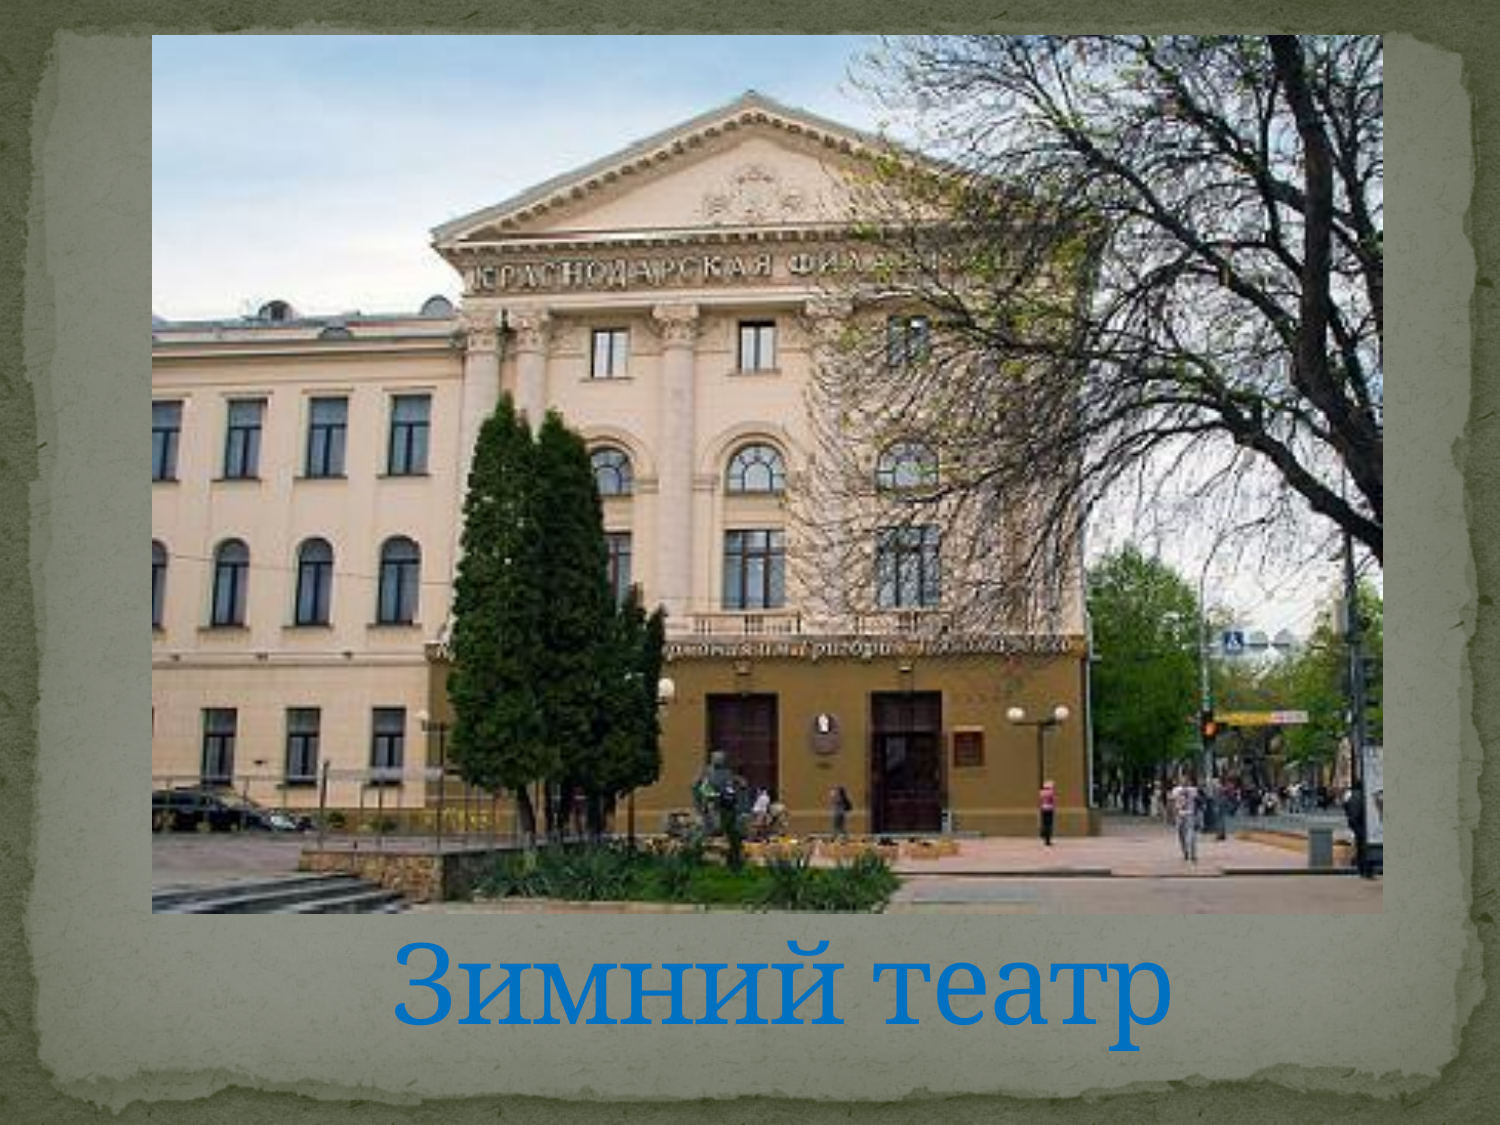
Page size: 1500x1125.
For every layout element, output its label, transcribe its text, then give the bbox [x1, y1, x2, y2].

title Зимний театр [74, 925, 1425, 1055]
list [155, 38, 1381, 913]
